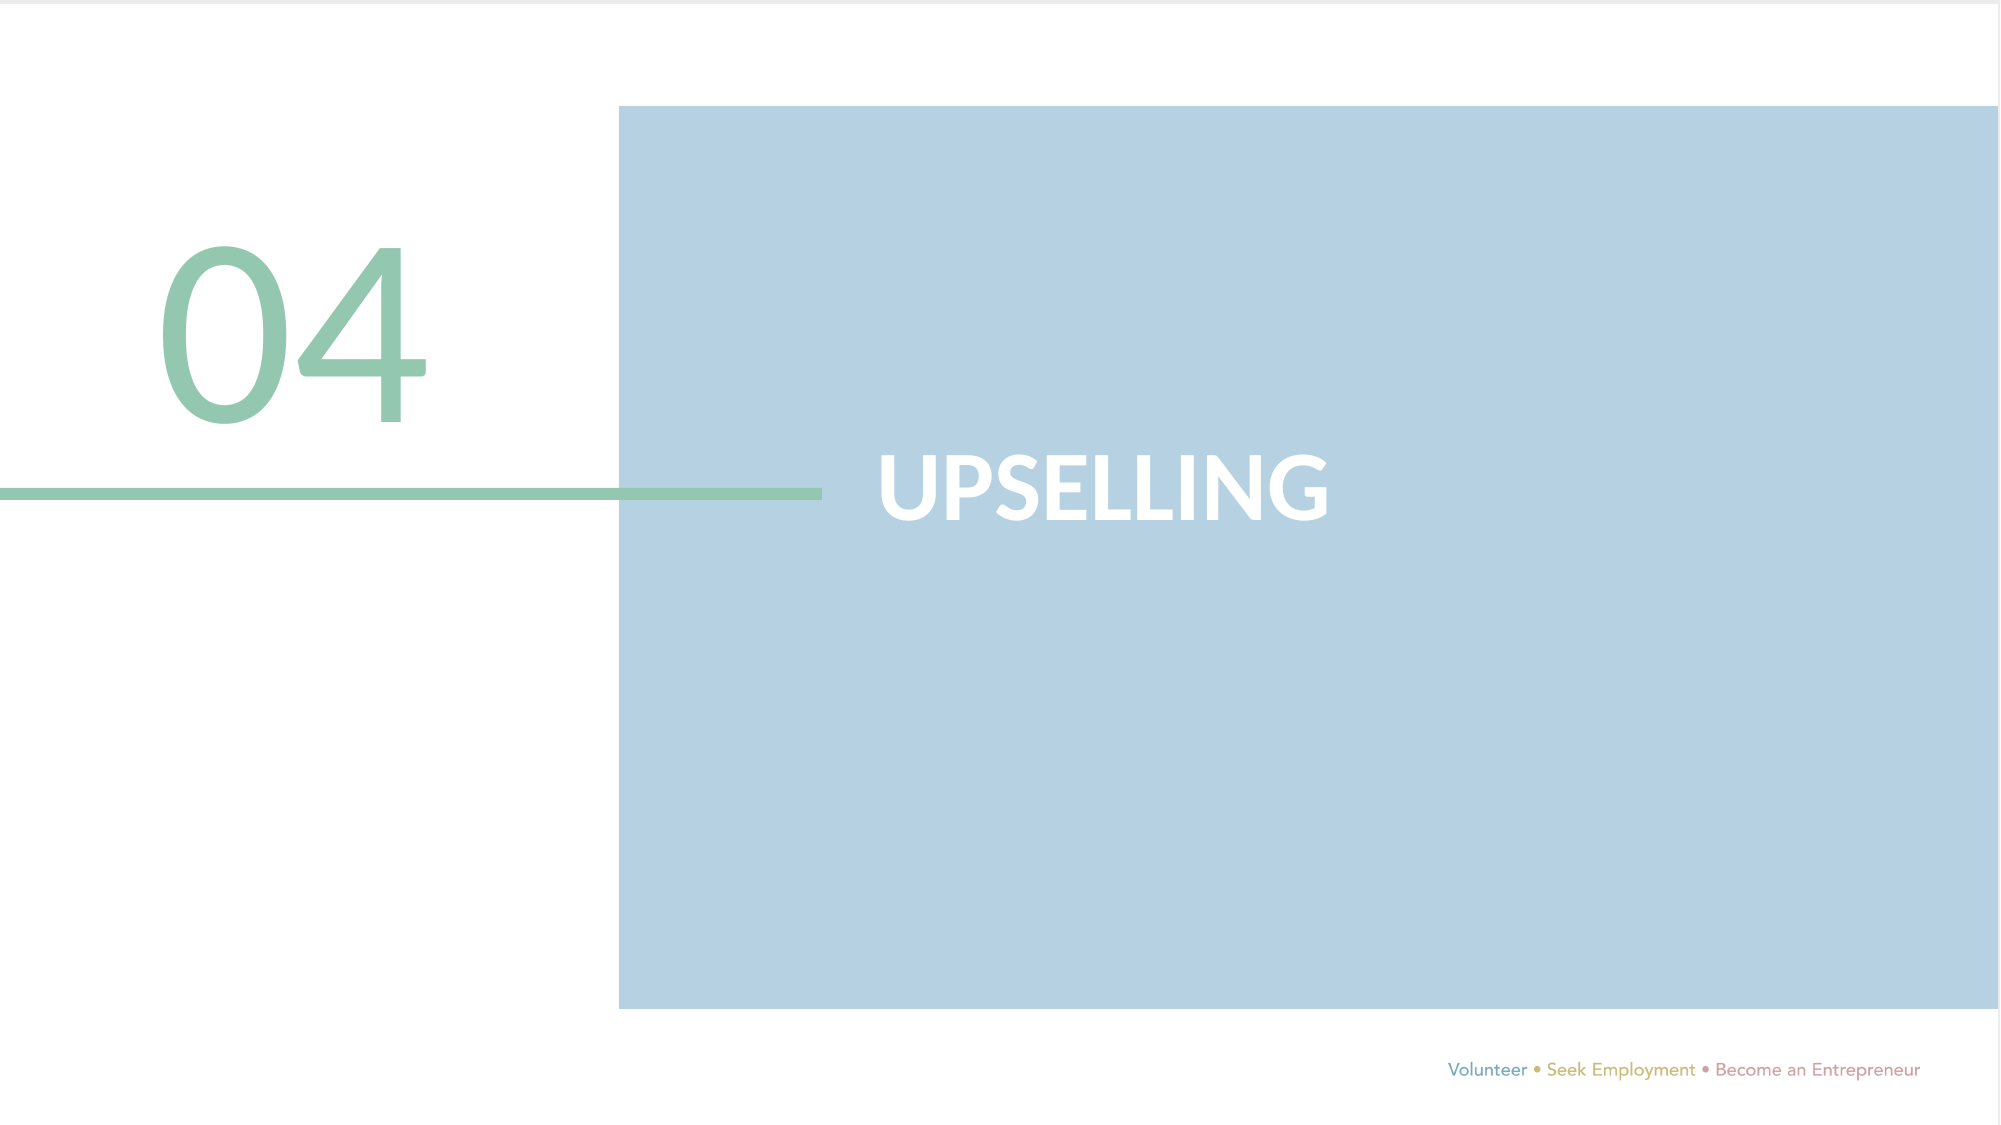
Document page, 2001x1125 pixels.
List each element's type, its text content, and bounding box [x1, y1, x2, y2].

picture [1418, 1046, 1971, 1103]
list 04 [141, 180, 481, 277]
list UPSELLING [861, 433, 1870, 791]
